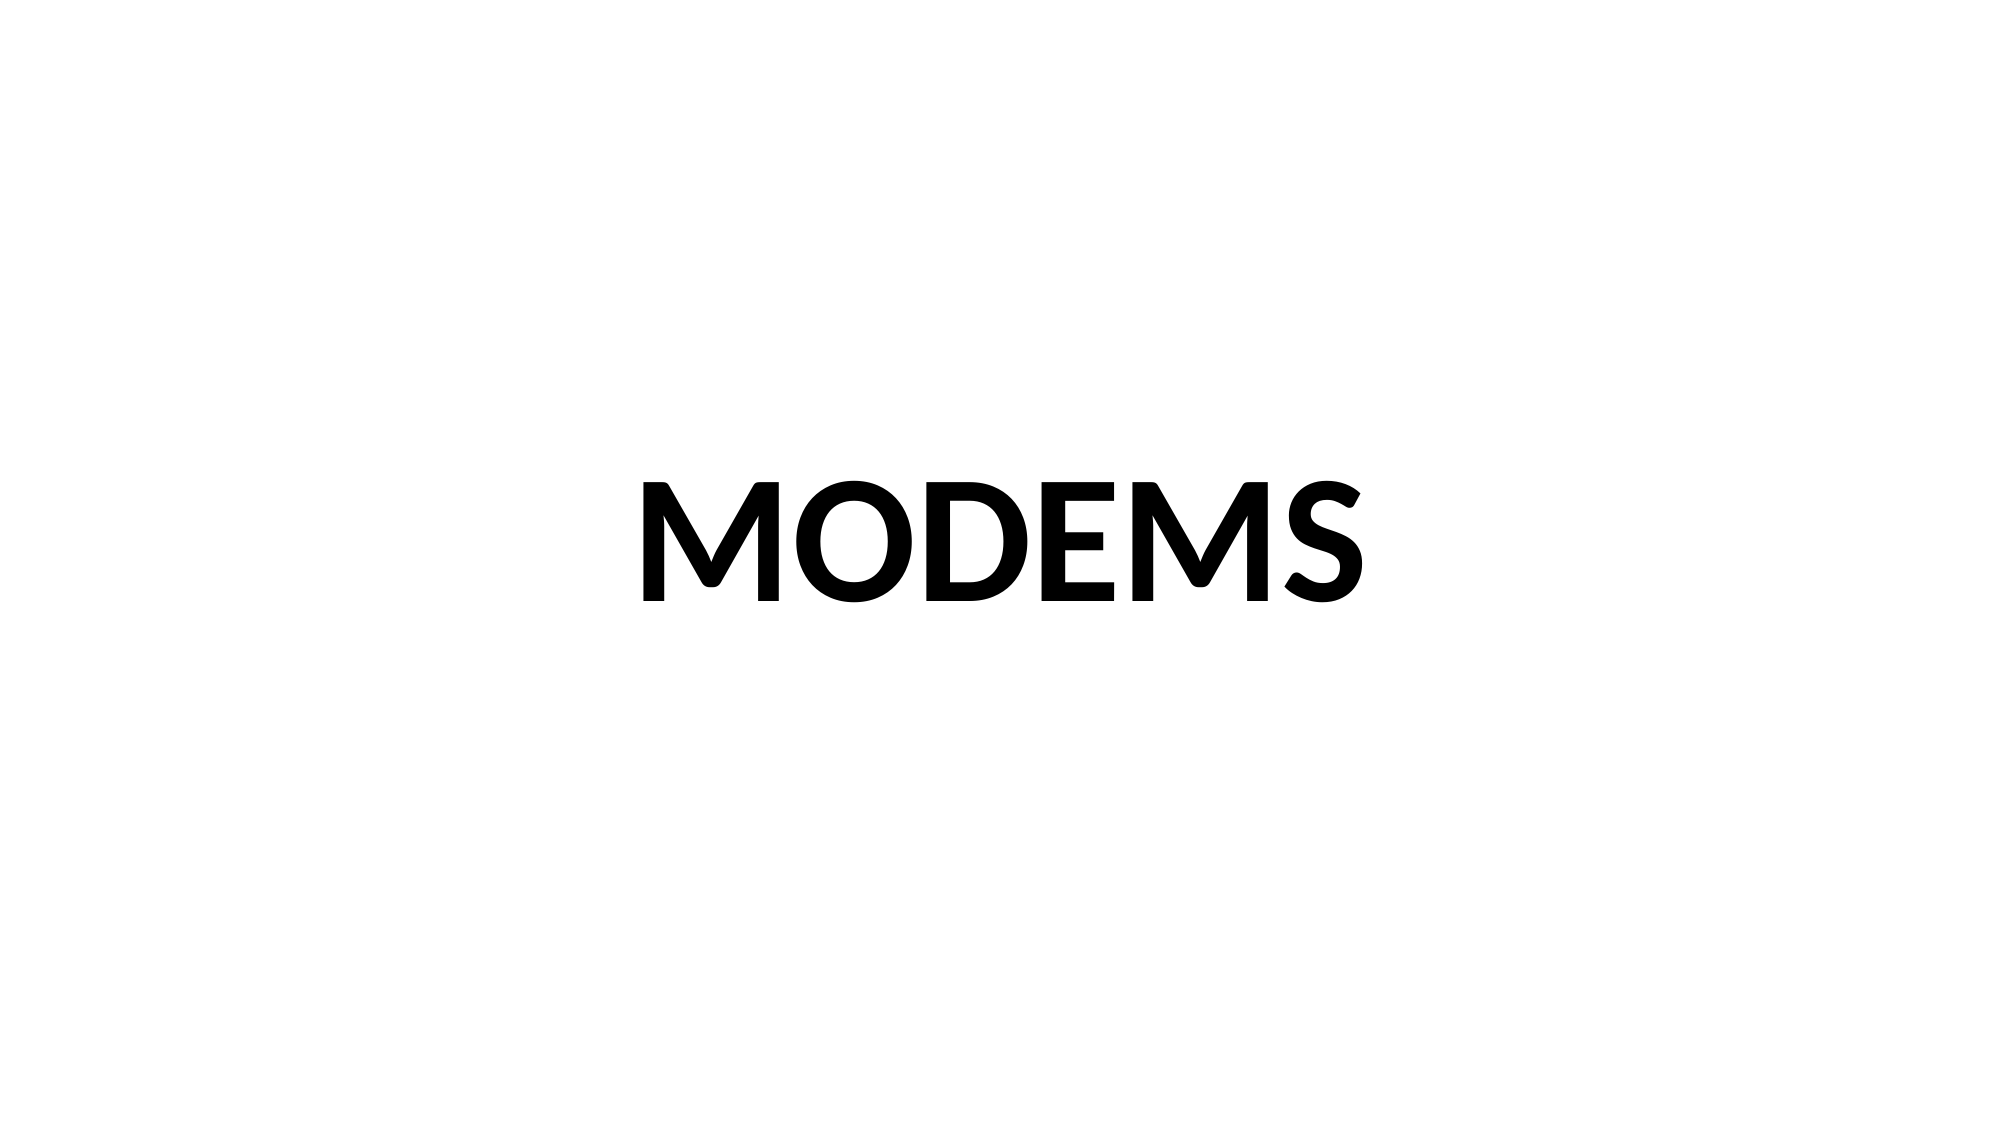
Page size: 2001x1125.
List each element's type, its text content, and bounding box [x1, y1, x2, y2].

text_box MODEMS [249, 411, 1750, 646]
